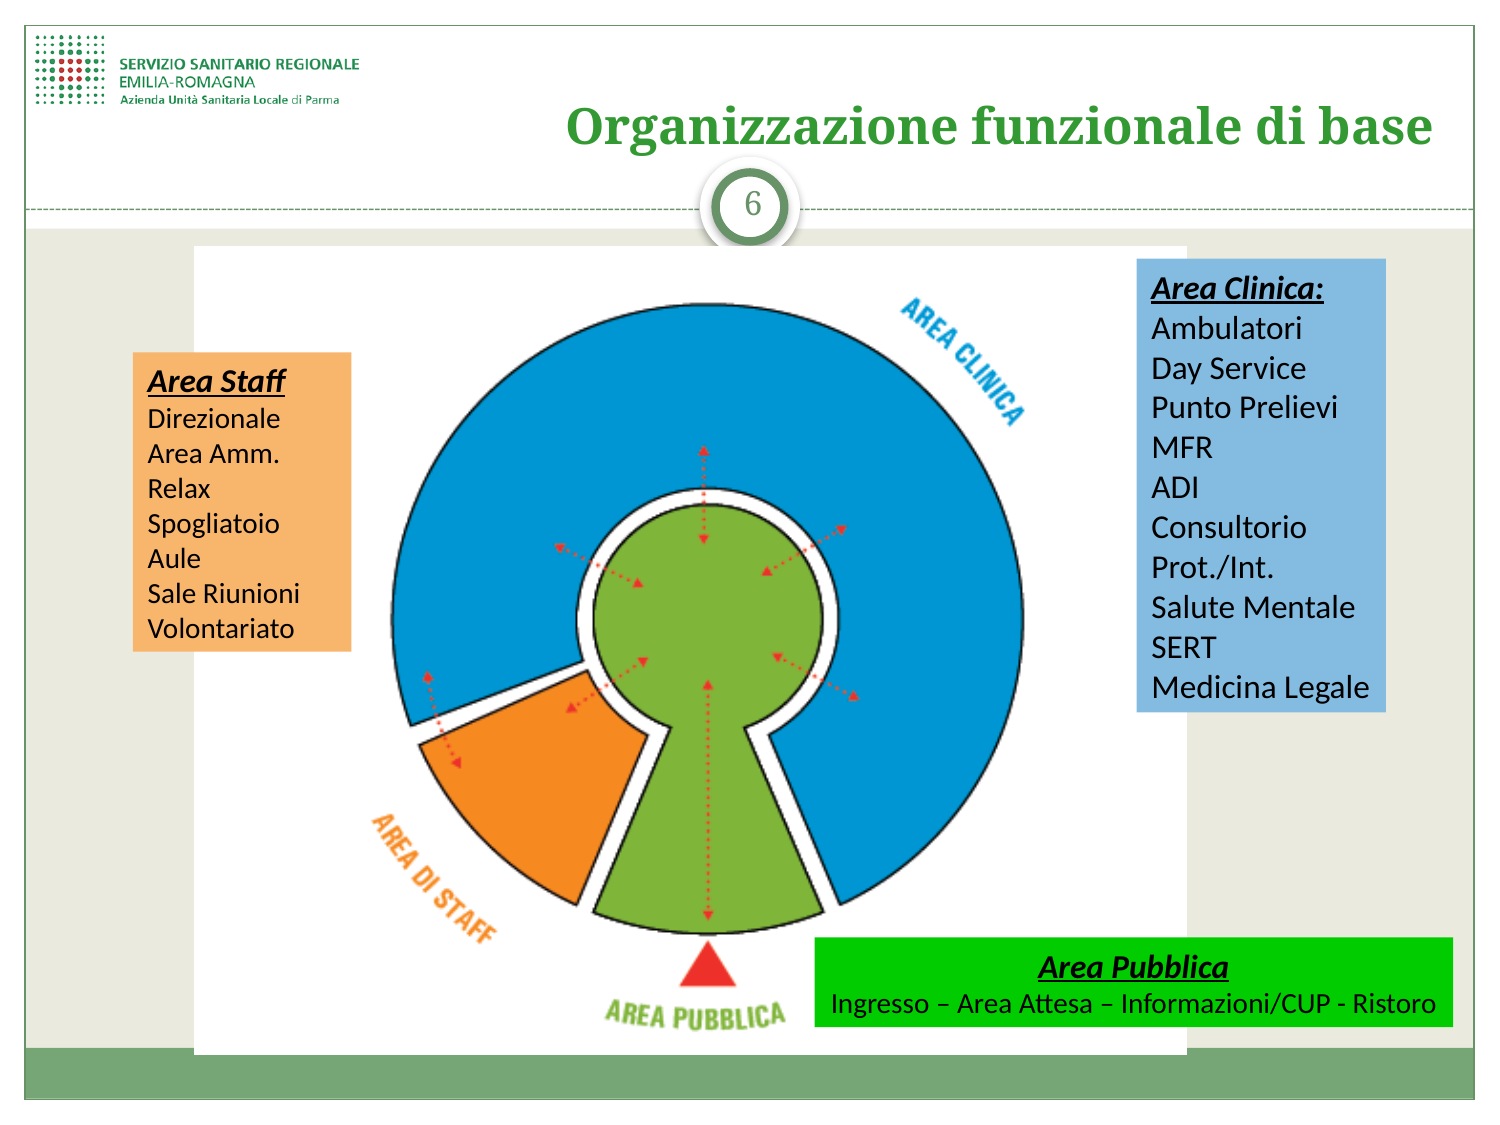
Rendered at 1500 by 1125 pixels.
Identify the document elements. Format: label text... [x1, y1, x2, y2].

text_box Area Pubblica Ingresso – Area Attesa – Informazioni/CUP - Ristoro [1195, 937, 1454, 1028]
text_box Area Staff Direzionale Area Amm. Relax Spogliatoio Aule Sale Riunioni Volontariato [132, 352, 187, 652]
picture [194, 245, 1188, 1055]
text_box Area Clinica: Ambulatori Day Service Punto Prelievi MFR ADI Consultorio Prot./Int. Salute Mentale SERT Medicina Legale [1195, 258, 1386, 713]
slide_number 6 [715, 168, 791, 241]
title Organizzazione funzionale di base [49, 37, 1450, 163]
picture [35, 35, 434, 123]
